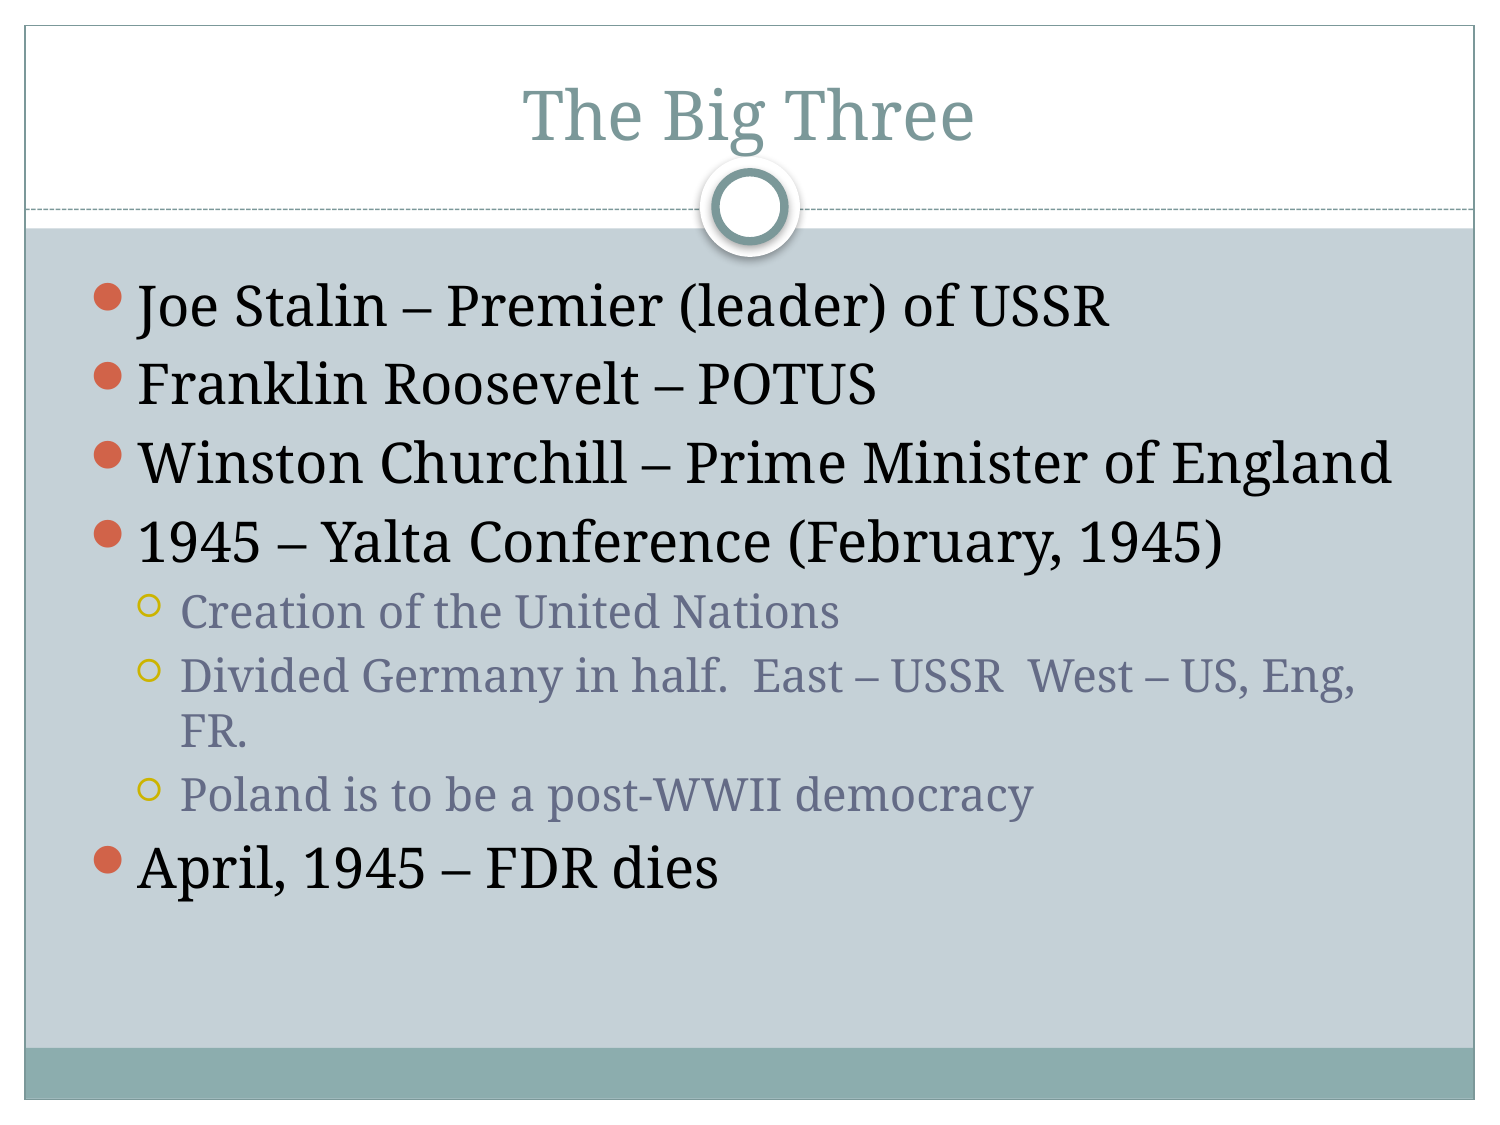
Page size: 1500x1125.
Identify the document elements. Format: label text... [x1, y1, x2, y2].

title The Big Three [49, 37, 1450, 162]
list Joe Stalin – Premier (leader) of USSR Franklin Roosevelt – POTUS Winston Churchill – Prime Minister of England 1945 – Yalta Conference (February, 1945) Creation of the United Nations Divided Germany in half. East – USSR West – US, Eng, FR. Poland is to be a post-WWII democracy April, 1945 – FDR dies [75, 262, 1425, 1088]
